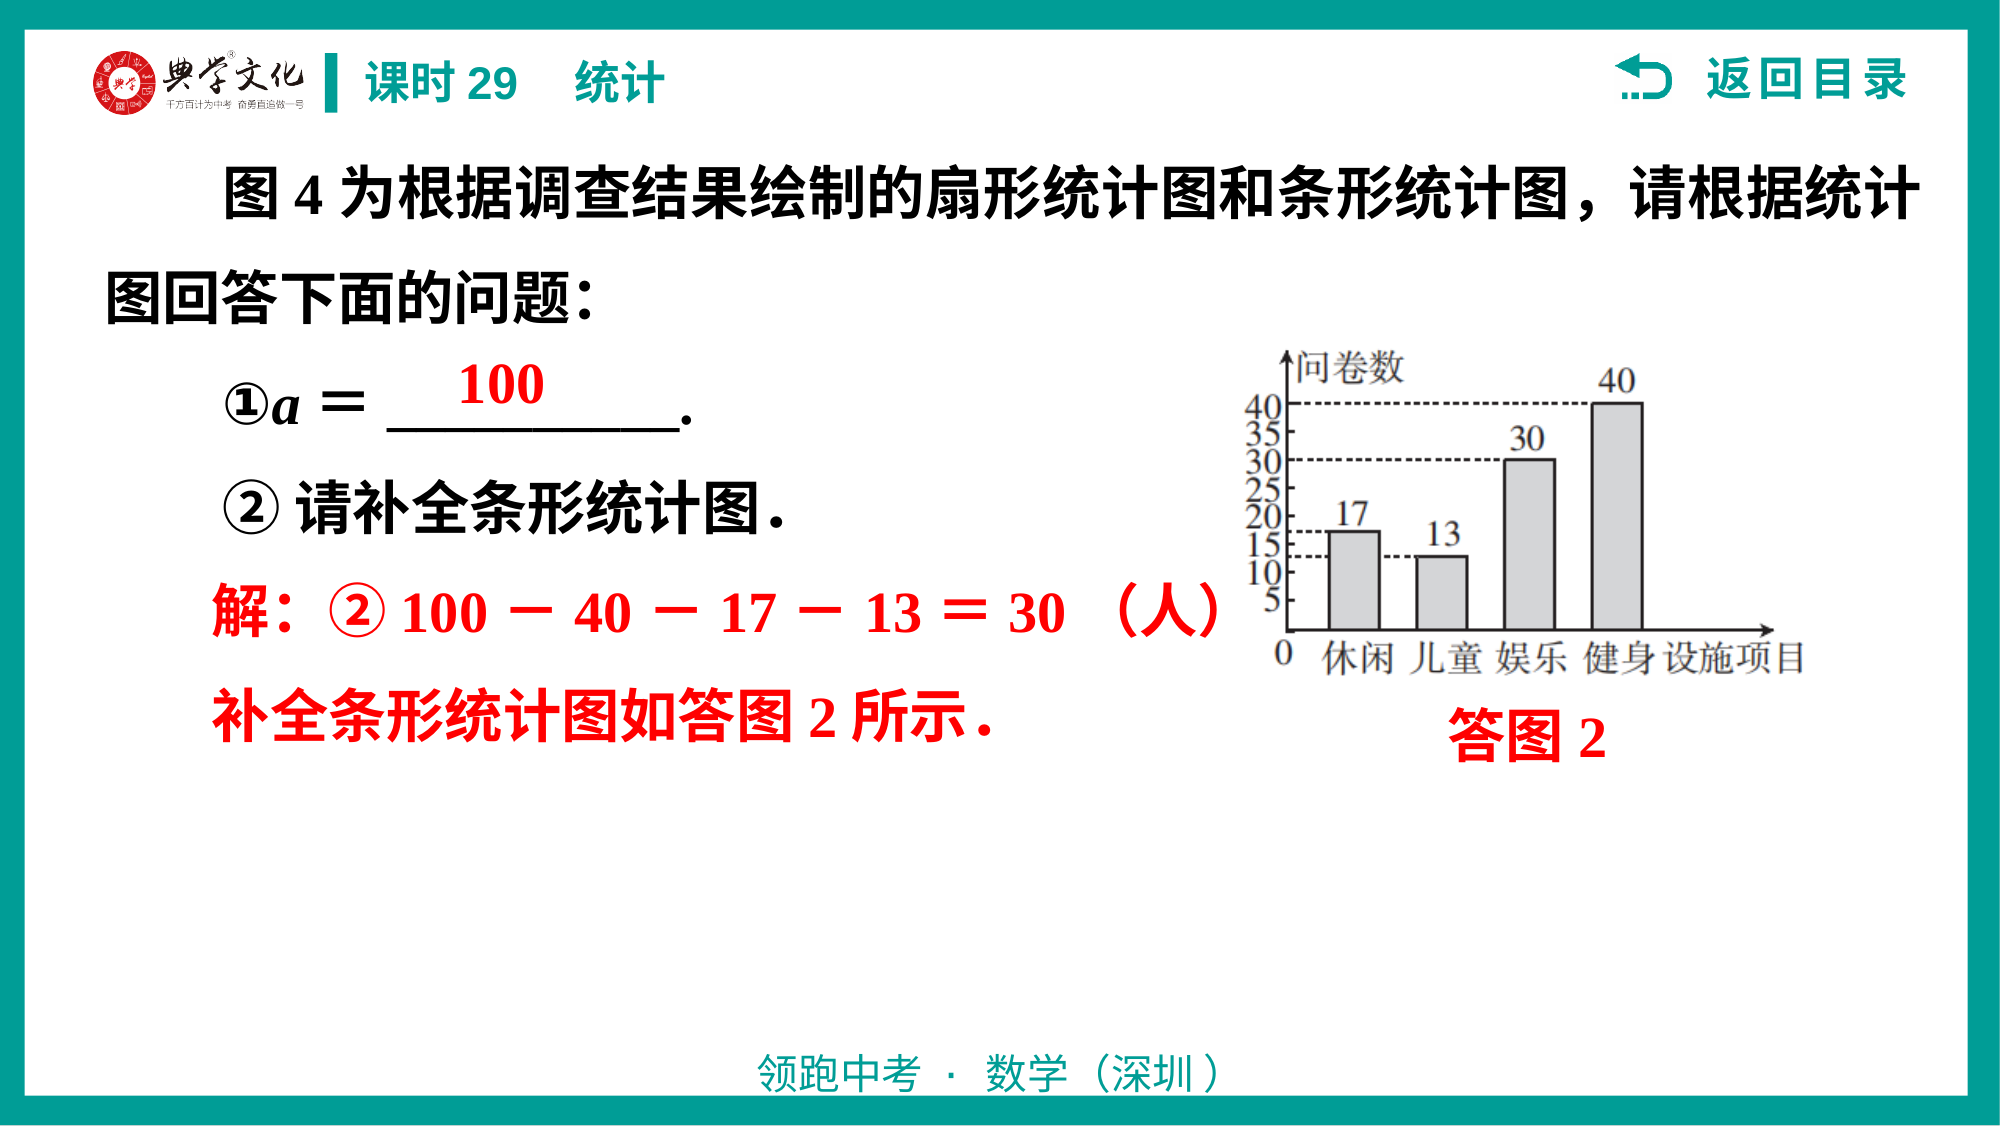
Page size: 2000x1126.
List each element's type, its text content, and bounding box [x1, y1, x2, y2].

text_box 解：②100－40－17－13＝30（人）. 补全条形统计图如答图2所示． [80, 532, 1231, 757]
text_box 图4为根据调查结果绘制的扇形统计图和条形统计图，请根据统计图回答下面的问题： ①a＝__________. ②请补全条形统计图． [89, 113, 1937, 549]
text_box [1231, 338, 1824, 778]
picture [93, 50, 304, 113]
picture [1614, 53, 1672, 104]
text_box 100 [443, 338, 561, 423]
